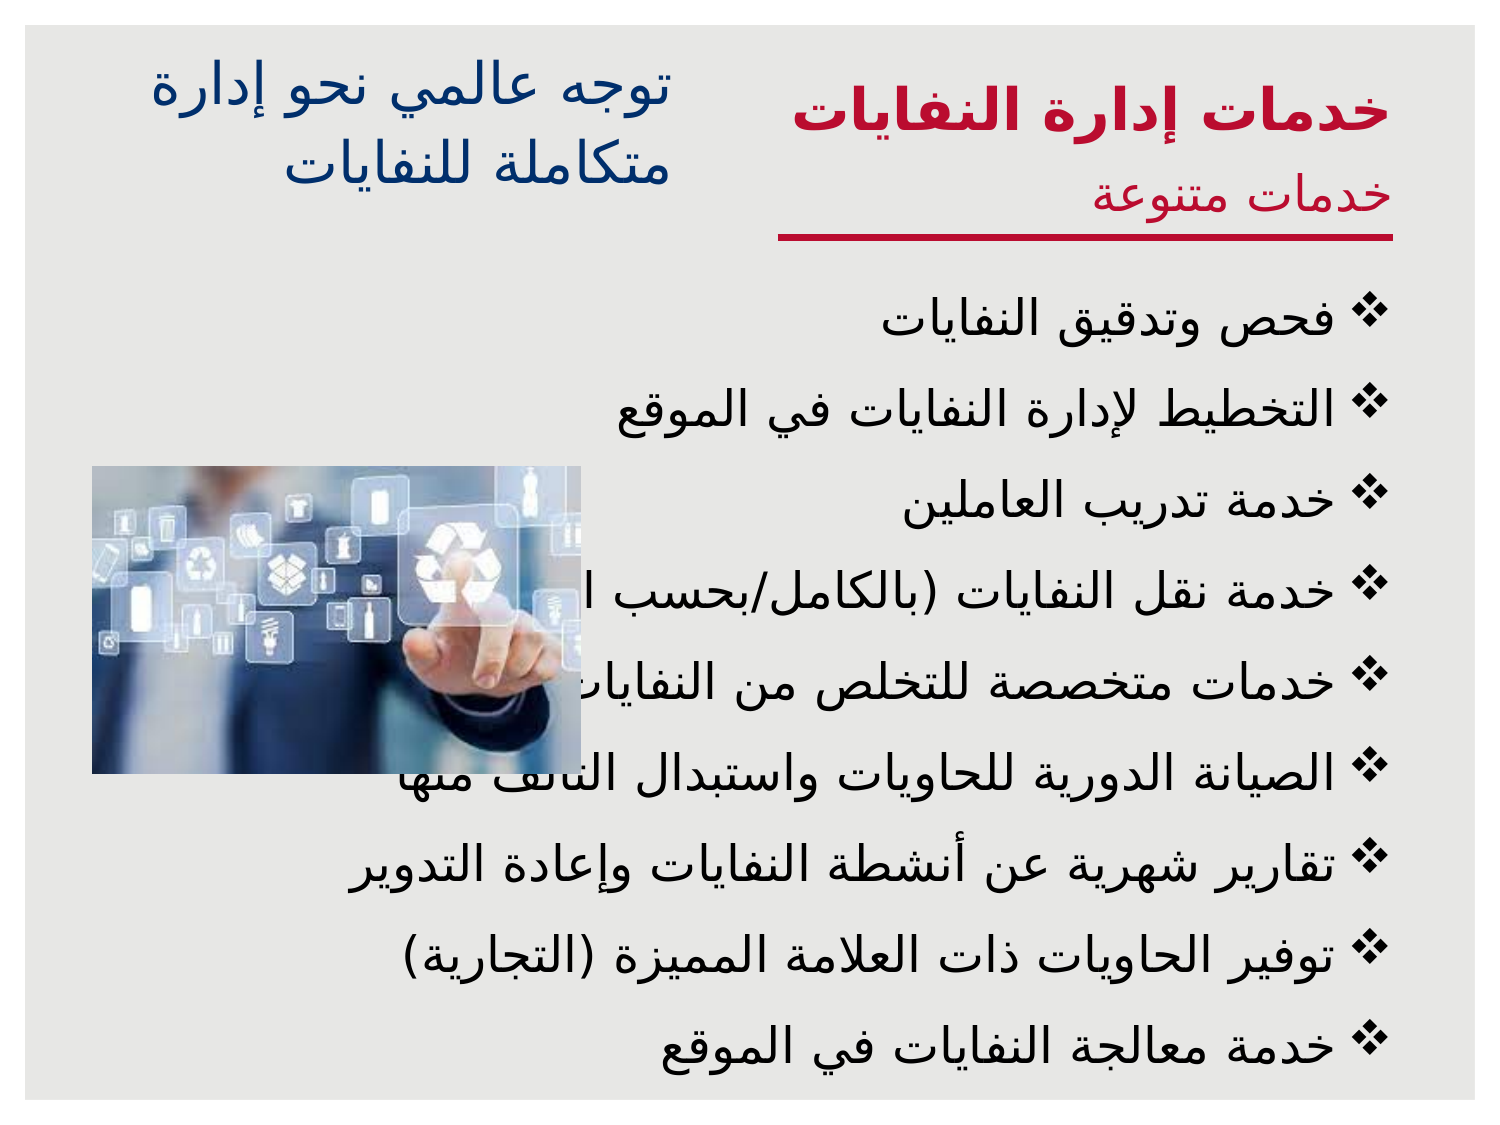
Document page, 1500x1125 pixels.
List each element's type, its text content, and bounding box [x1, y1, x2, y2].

picture [91, 466, 581, 774]
text_box فحص وتدقيق النفايات التخطيط لإدارة النفايات في الموقع خدمة تدريب العاملين خدمة نقل النفايات (بالكامل/بحسب الطلب) خدمات متخصصة للتخلص من النفايات الصيانة الدورية للحاويات واستبدال التالف منها تقارير شهرية عن أنشطة النفايات وإعادة التدوير توفير الحاويات ذات العلامة المميزة (التجارية) خدمة معالجة النفايات في الموقع [314, 271, 1408, 1081]
text_box خدمات إدارة النفايات خدمات متنوعة [645, 29, 1408, 271]
text_box توجه عالمي نحو إدارة متكاملة للنفايات [30, 29, 688, 203]
